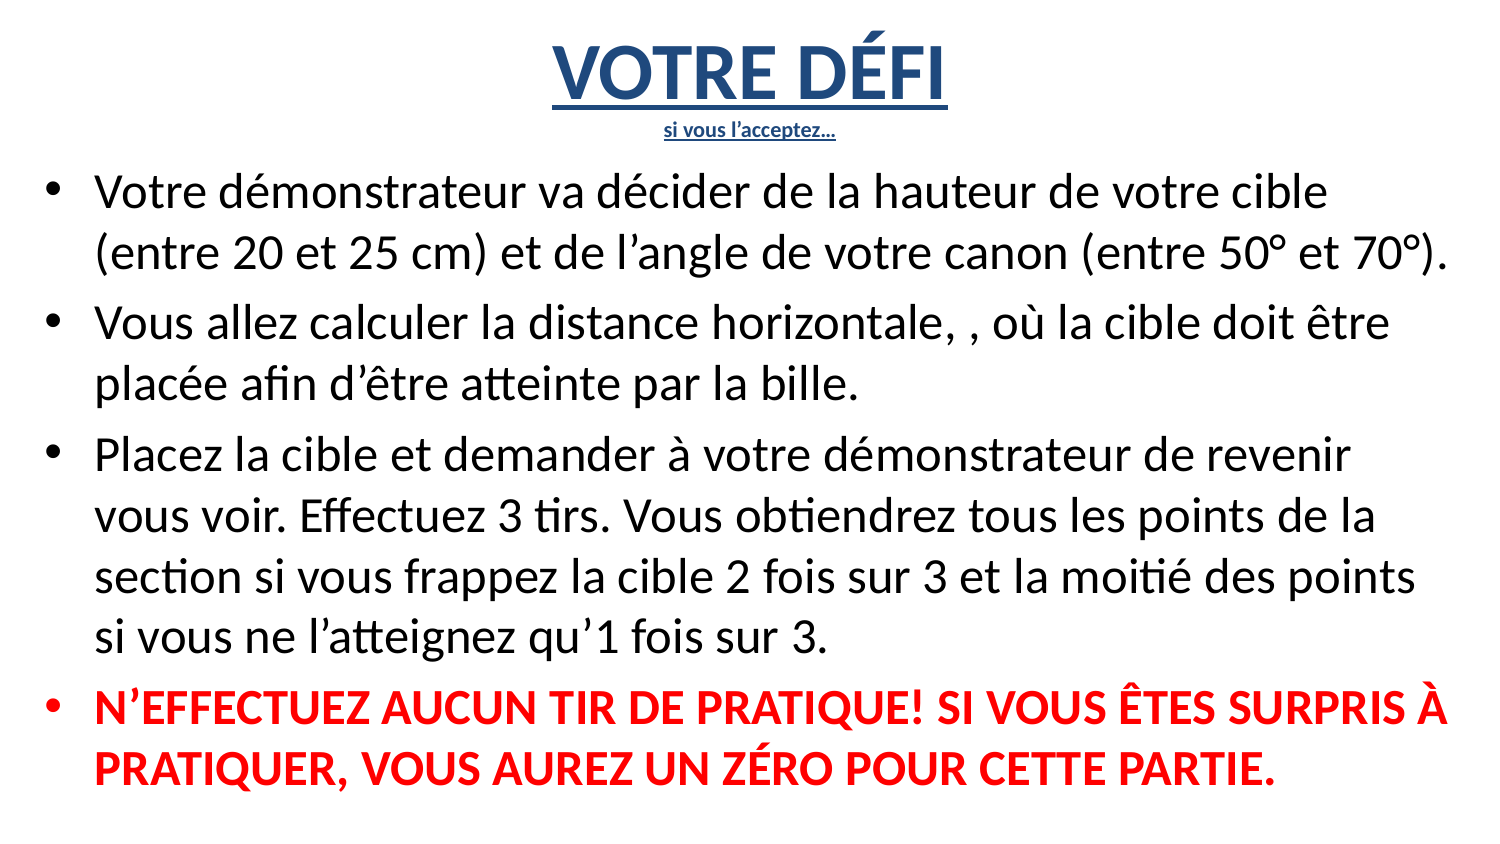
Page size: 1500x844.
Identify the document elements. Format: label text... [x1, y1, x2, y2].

title VOTRE DÉFI si vous l’acceptez… [75, 9, 1425, 151]
